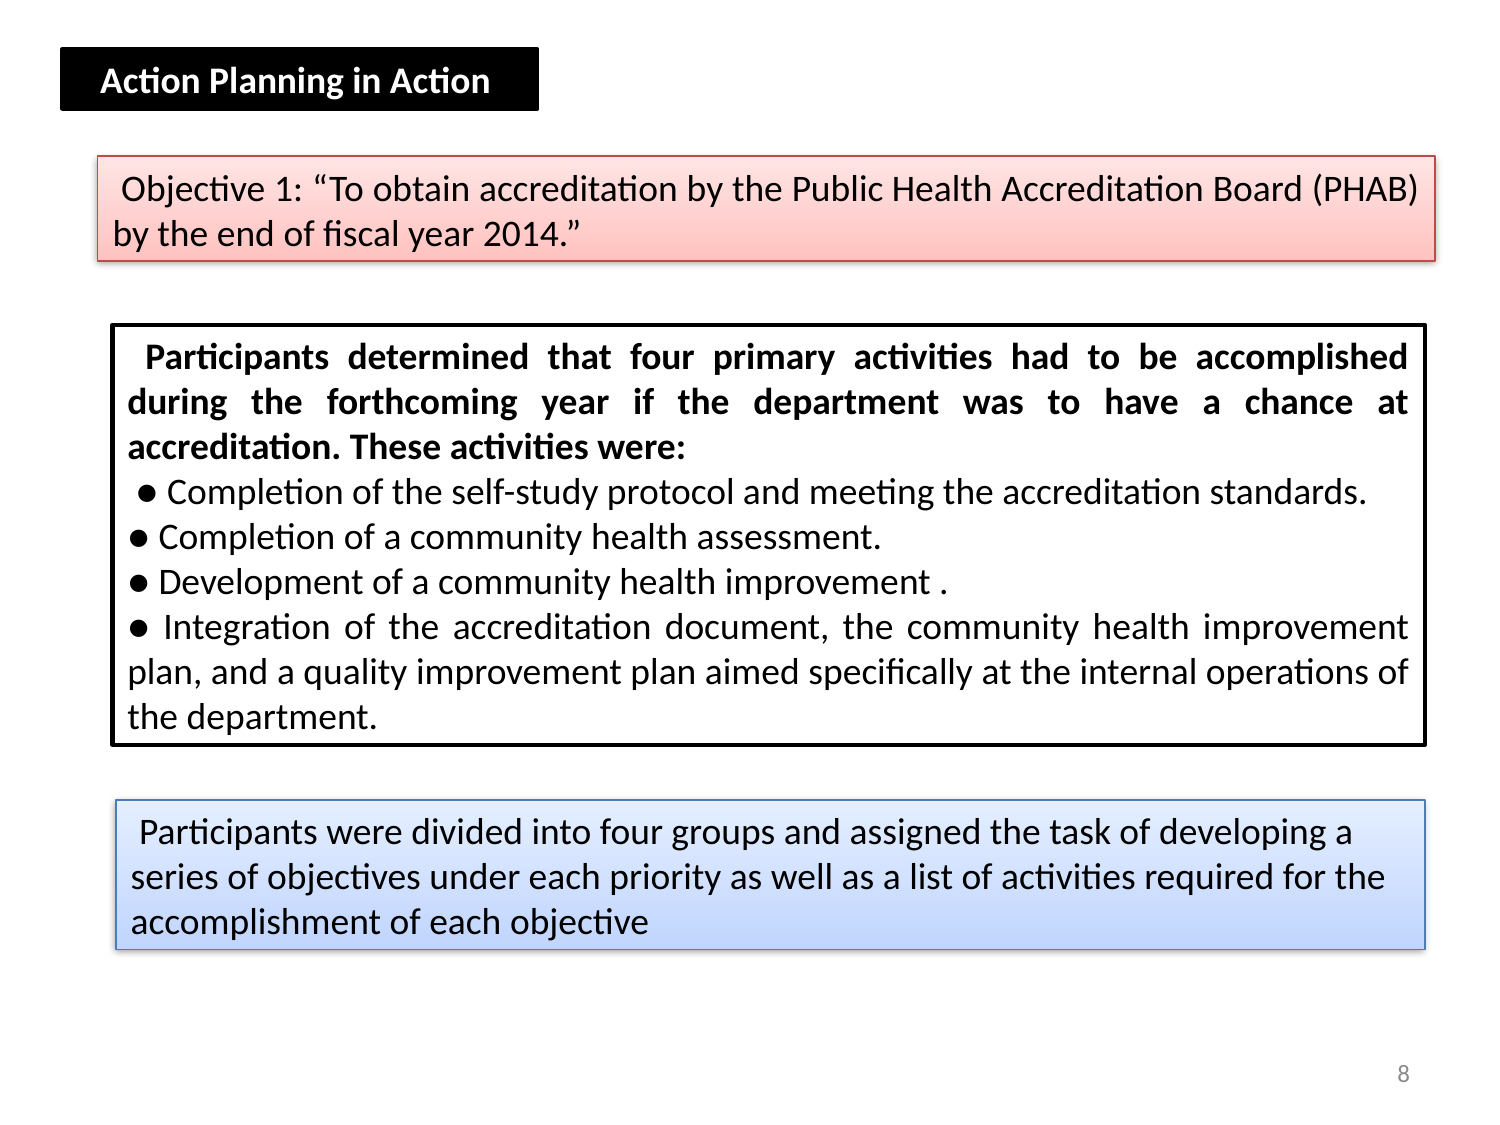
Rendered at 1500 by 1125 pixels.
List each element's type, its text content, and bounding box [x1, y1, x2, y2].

text_box Participants were divided into four groups and assigned the task of developing a series of objectives under each priority as well as a list of activities required for the accomplishment of each objective [115, 799, 1426, 950]
text_box Action Planning in Action [60, 47, 539, 111]
text_box Objective 1: “To obtain accreditation by the Public Health Accreditation Board (PHAB) by the end of fiscal year 2014.” [97, 155, 1436, 262]
slide_number 8 [1074, 1042, 1425, 1103]
text_box Participants determined that four primary activities had to be accomplished during the forthcoming year if the department was to have a chance at accreditation. These activities were: ● Completion of the self-study protocol and meeting the accreditation standards. ● Completion of a community health assessment. ● Development of a community health improvement . ● Integration of the accreditation document, the community health improvement plan, and a quality improvement plan aimed specifically at the internal operations of the department. [110, 323, 1427, 747]
